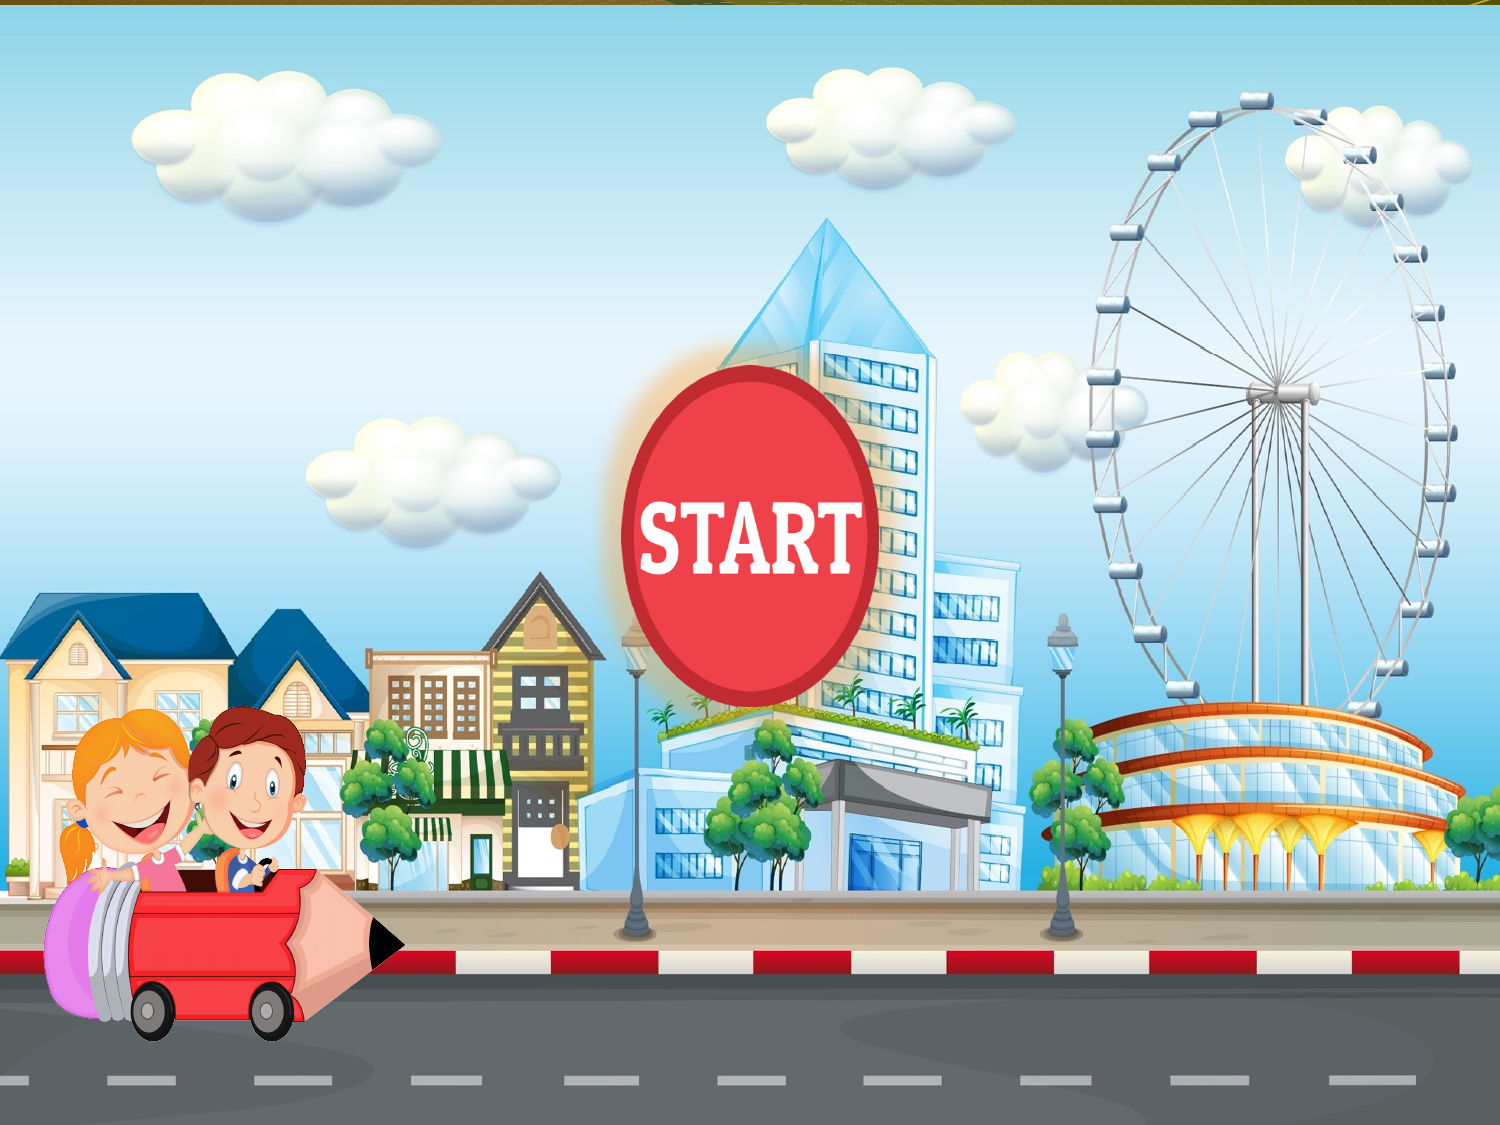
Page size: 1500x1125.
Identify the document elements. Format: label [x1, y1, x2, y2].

picture [33, 706, 408, 1048]
picture [621, 364, 879, 707]
text_box [0, 5, 1500, 1125]
